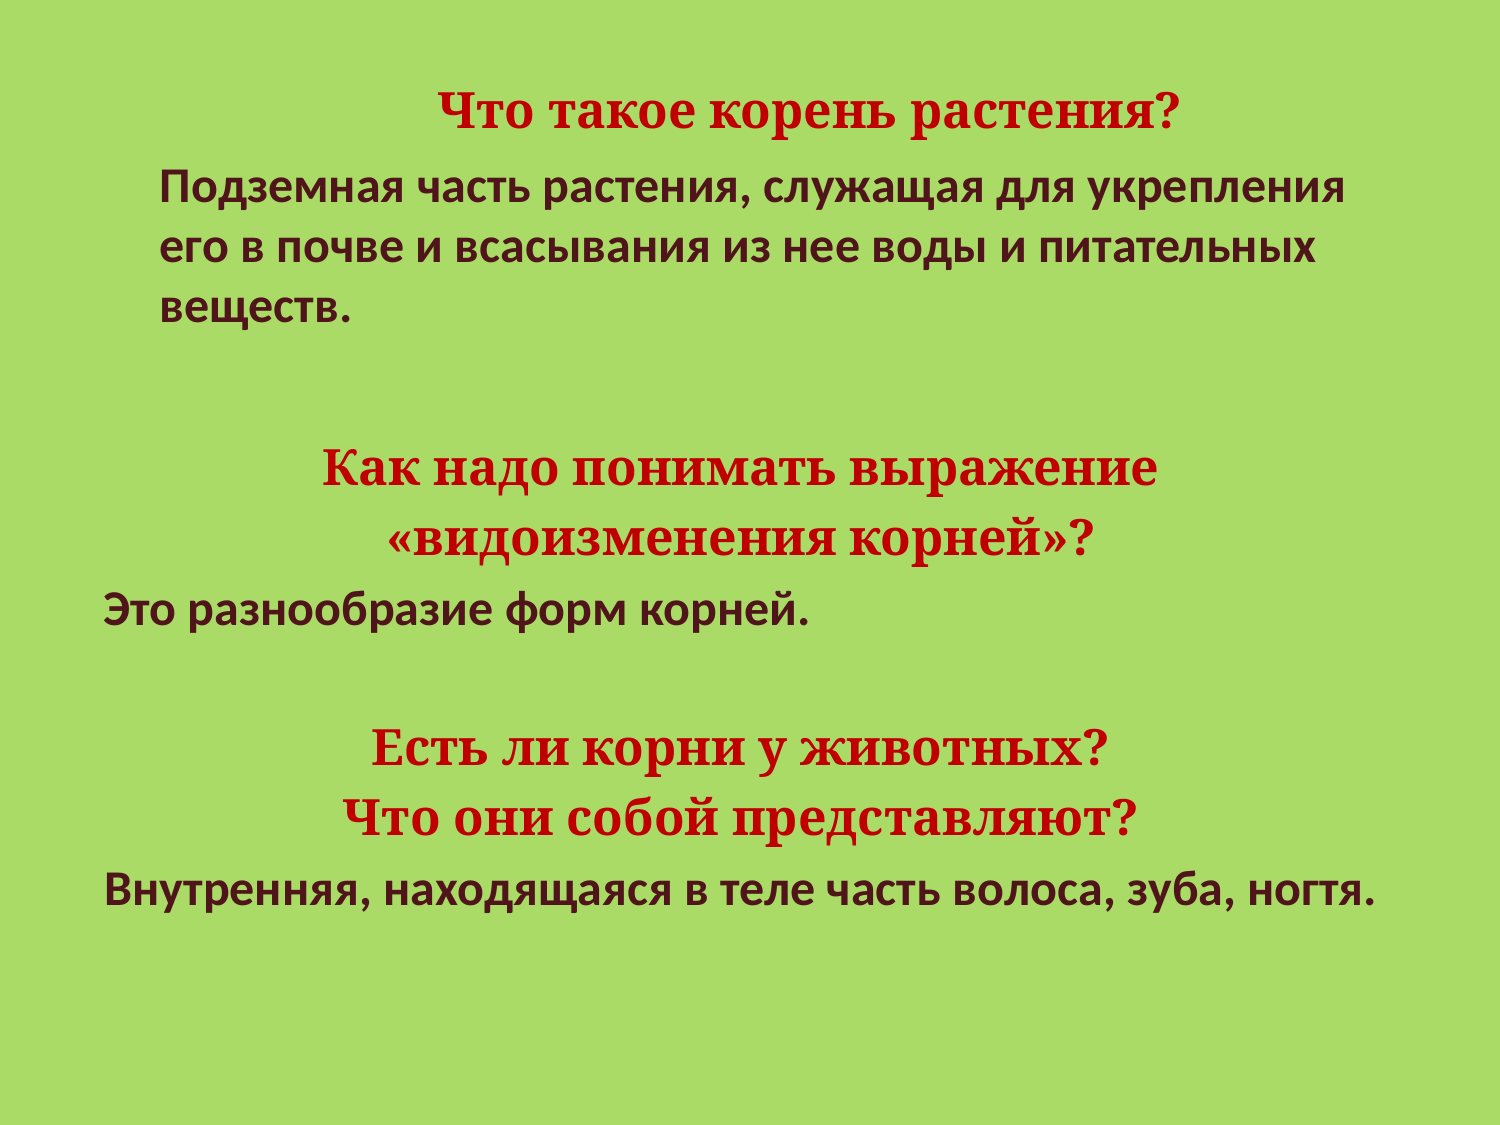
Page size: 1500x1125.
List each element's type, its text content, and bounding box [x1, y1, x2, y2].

list Что такое корень растения? Подземная часть растения, служащая для укрепления его в почве и всасывания из нее воды и питательных веществ. Как надо понимать выражение «видоизменения корней»? Это разнообразие форм корней. Есть ли корни у животных? Что они собой представляют? Внутренняя, находящаяся в теле часть волоса, зуба, ногтя. [88, 54, 1394, 976]
